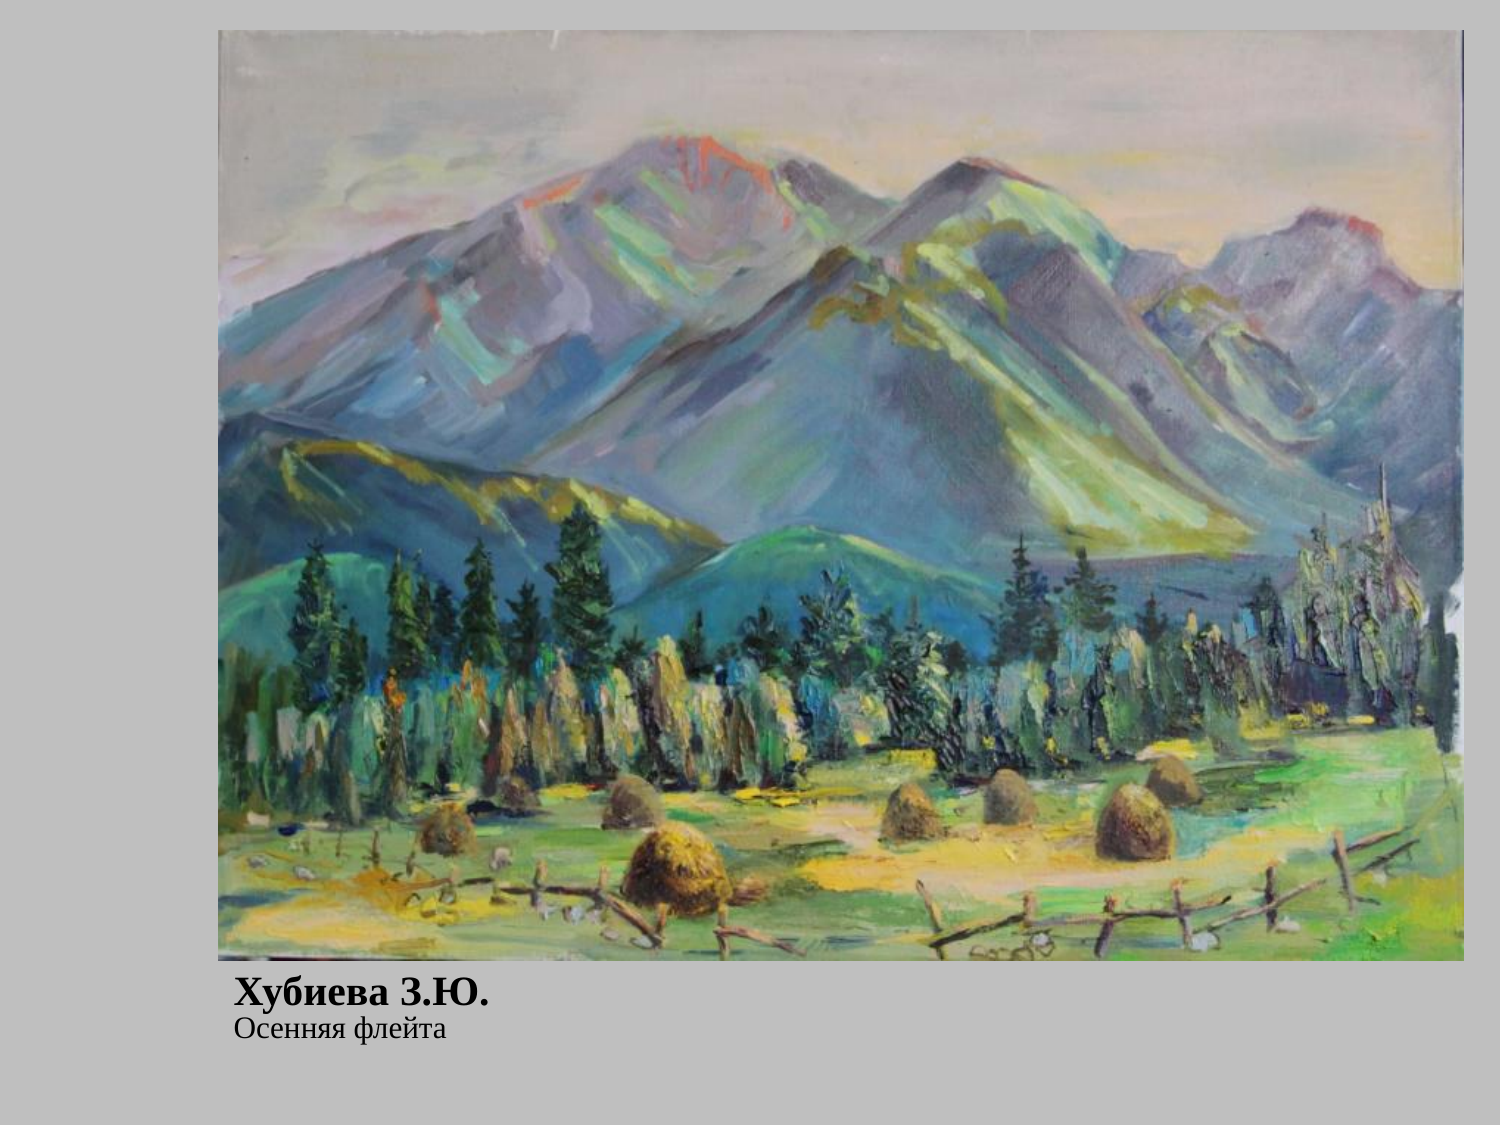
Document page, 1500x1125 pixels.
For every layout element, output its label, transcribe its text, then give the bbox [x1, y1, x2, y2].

title Хубиева З.Ю. [218, 970, 1119, 999]
list Осенняя флейта [218, 999, 1119, 1125]
picture [218, 30, 1464, 962]
